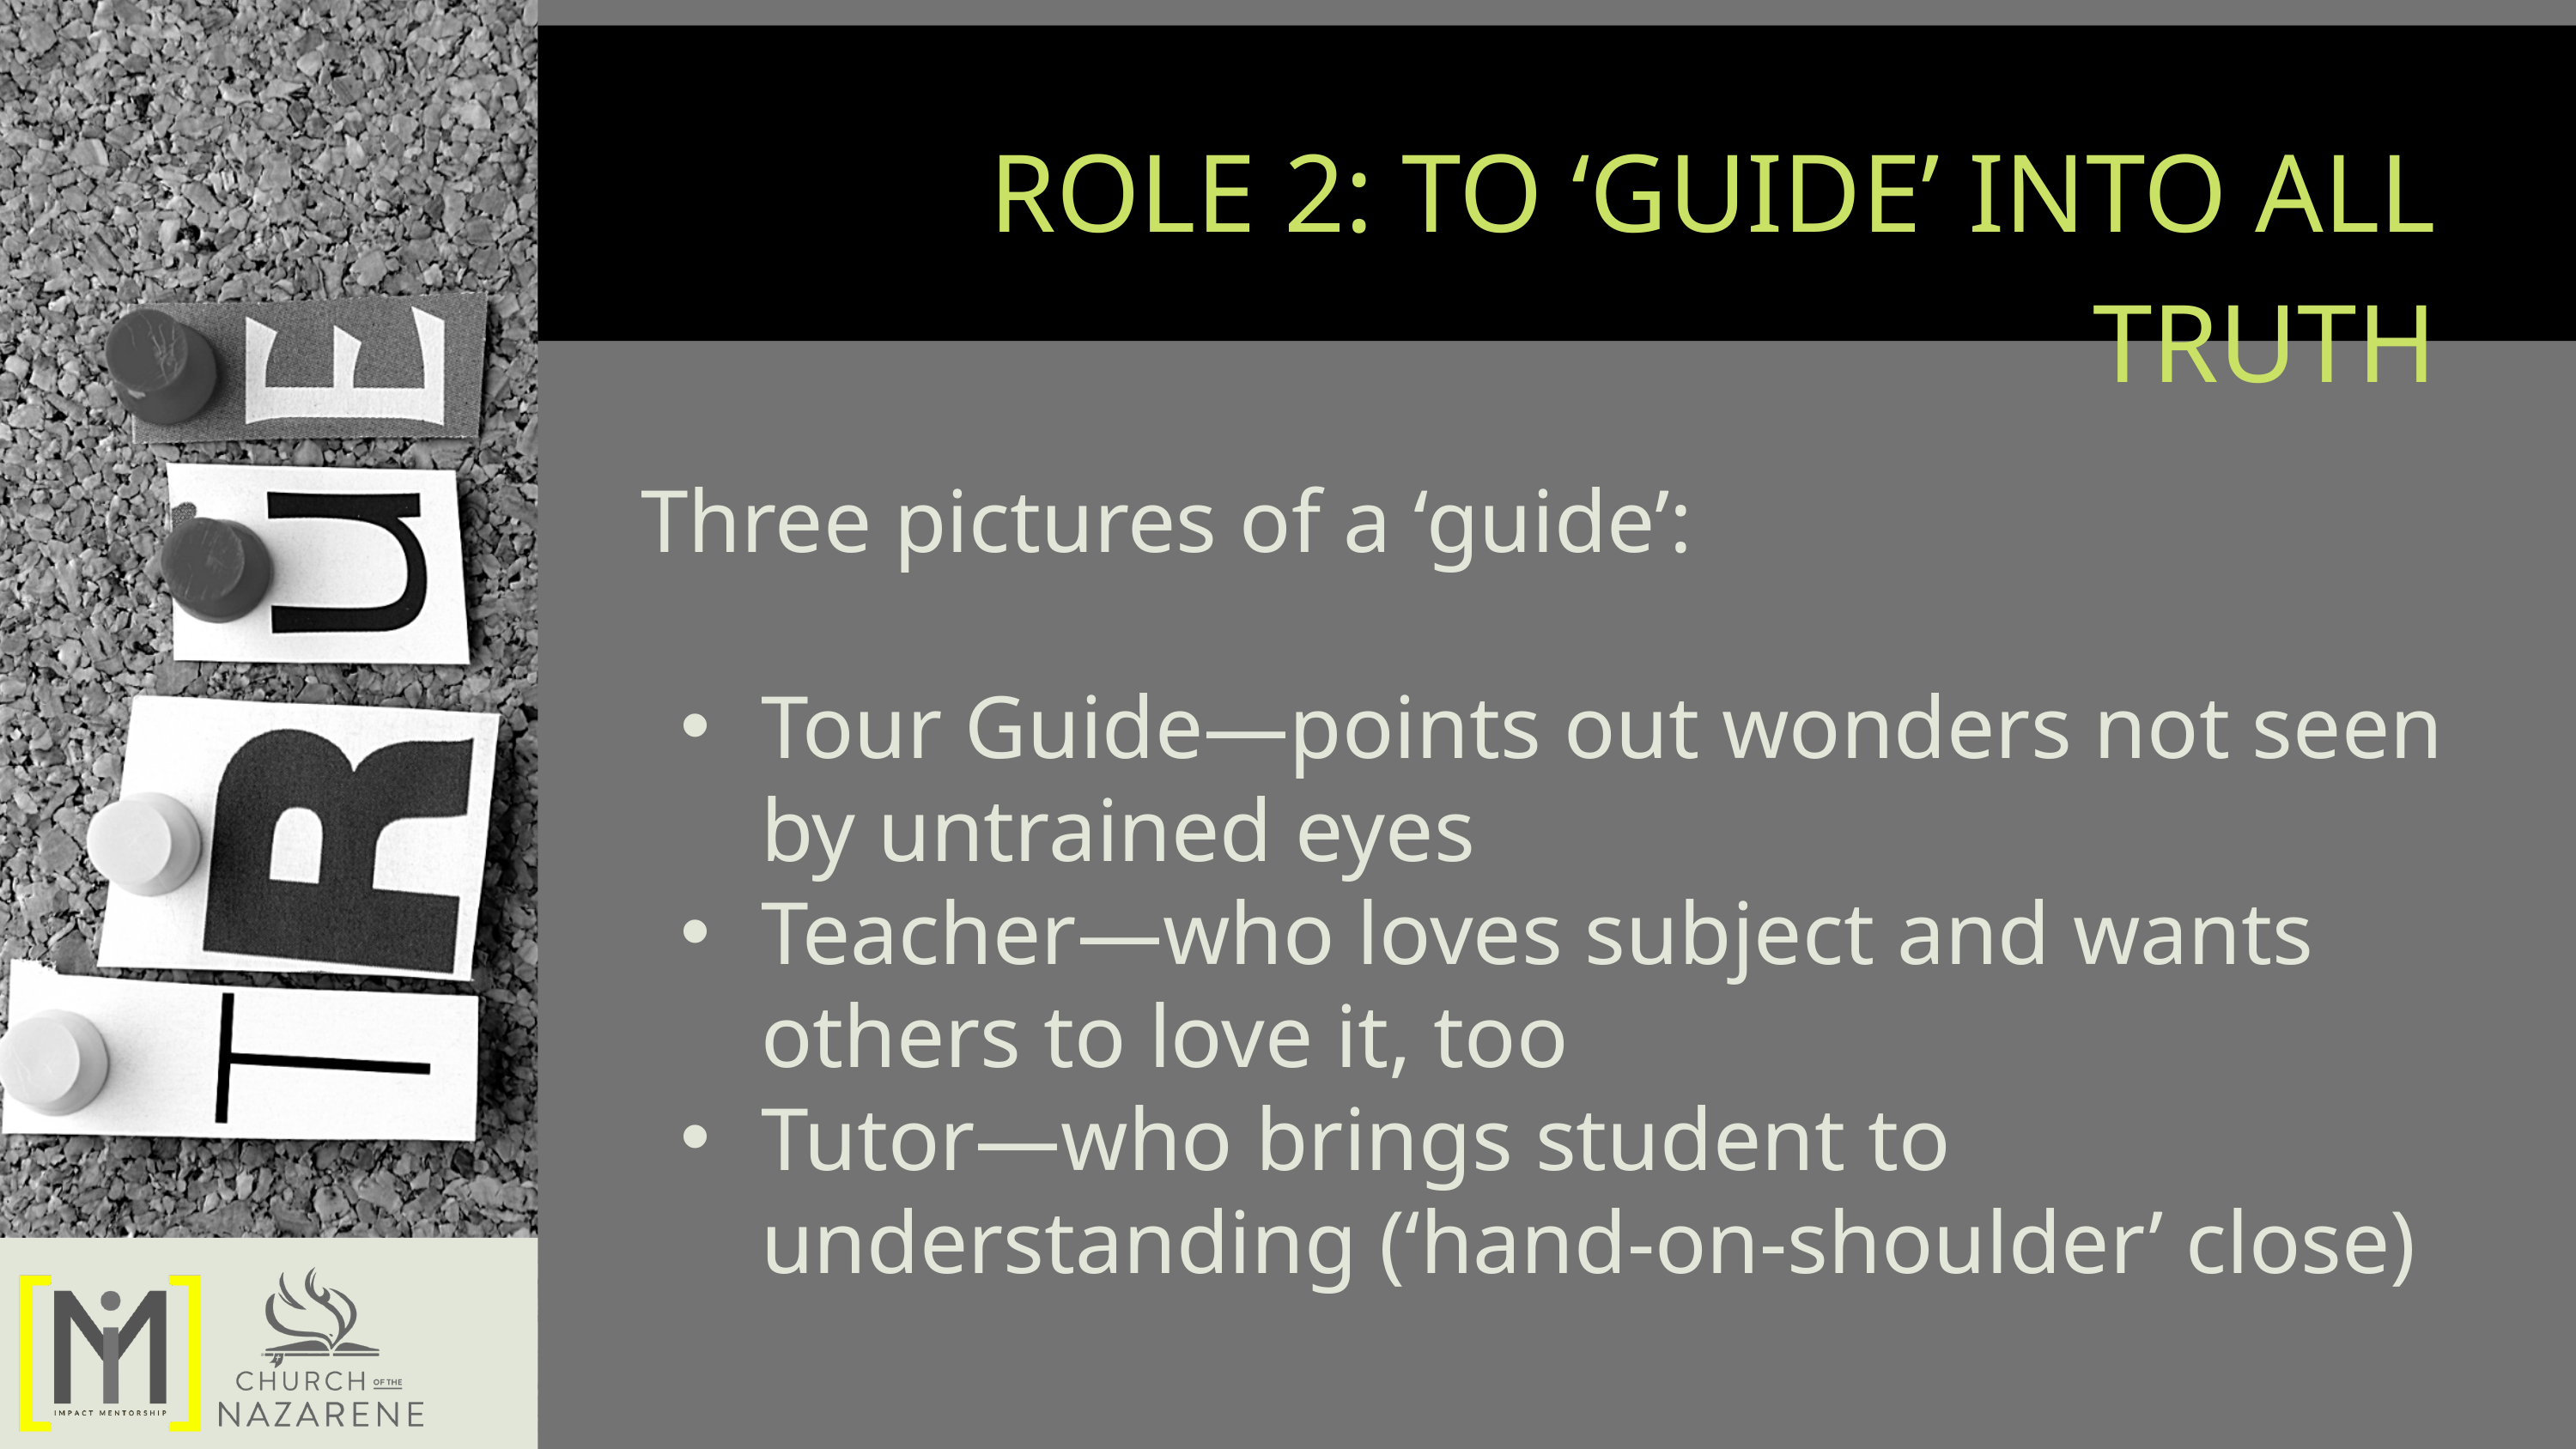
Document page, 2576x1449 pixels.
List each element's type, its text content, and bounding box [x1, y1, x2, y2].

text_box [220, 1237, 538, 1449]
text_box [538, 25, 2576, 342]
text_box ROLE 2: TO ‘GUIDE’ INTO ALL TRUTH [867, 103, 2438, 404]
text_box Three pictures of a ‘guide’: Tour Guide—points out wonders not seen by untrained eyes Teacher—who loves subject and wants others to love it, too Tutor—who brings student to understanding (‘hand-on-shoulder’ close) [641, 466, 2478, 1291]
picture [0, 0, 991, 1449]
